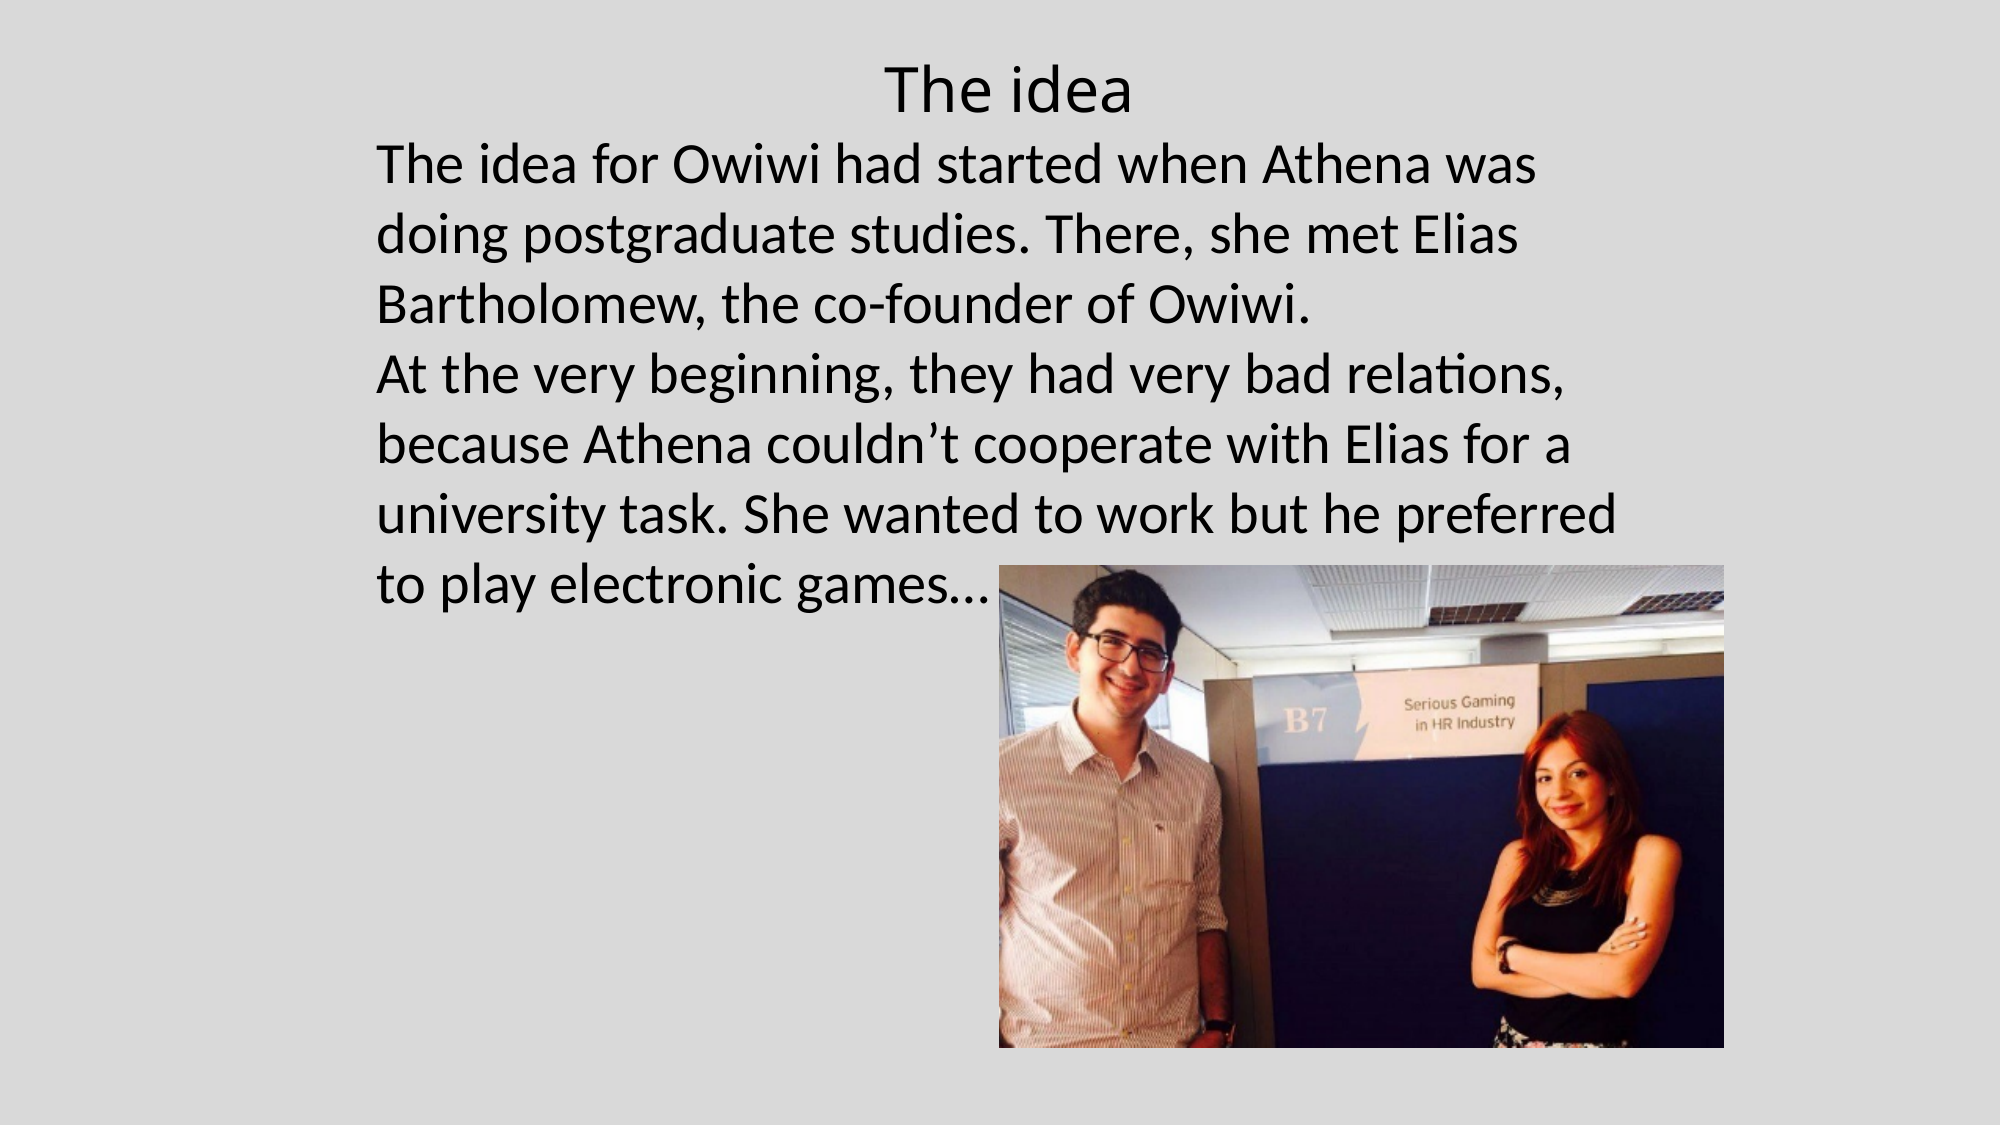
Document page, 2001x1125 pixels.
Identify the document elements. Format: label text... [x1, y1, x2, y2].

picture [999, 565, 1724, 1049]
text_box The idea The idea for Owiwi had started when Athena was doing postgraduate studies. There, she met Elias Bartholomew, the co-founder of Owiwi. At the very beginning, they had very bad relations, because Athena couldn’t cooperate with Elias for a university task. She wanted to work but he preferred to play electronic games… [362, 42, 1657, 623]
